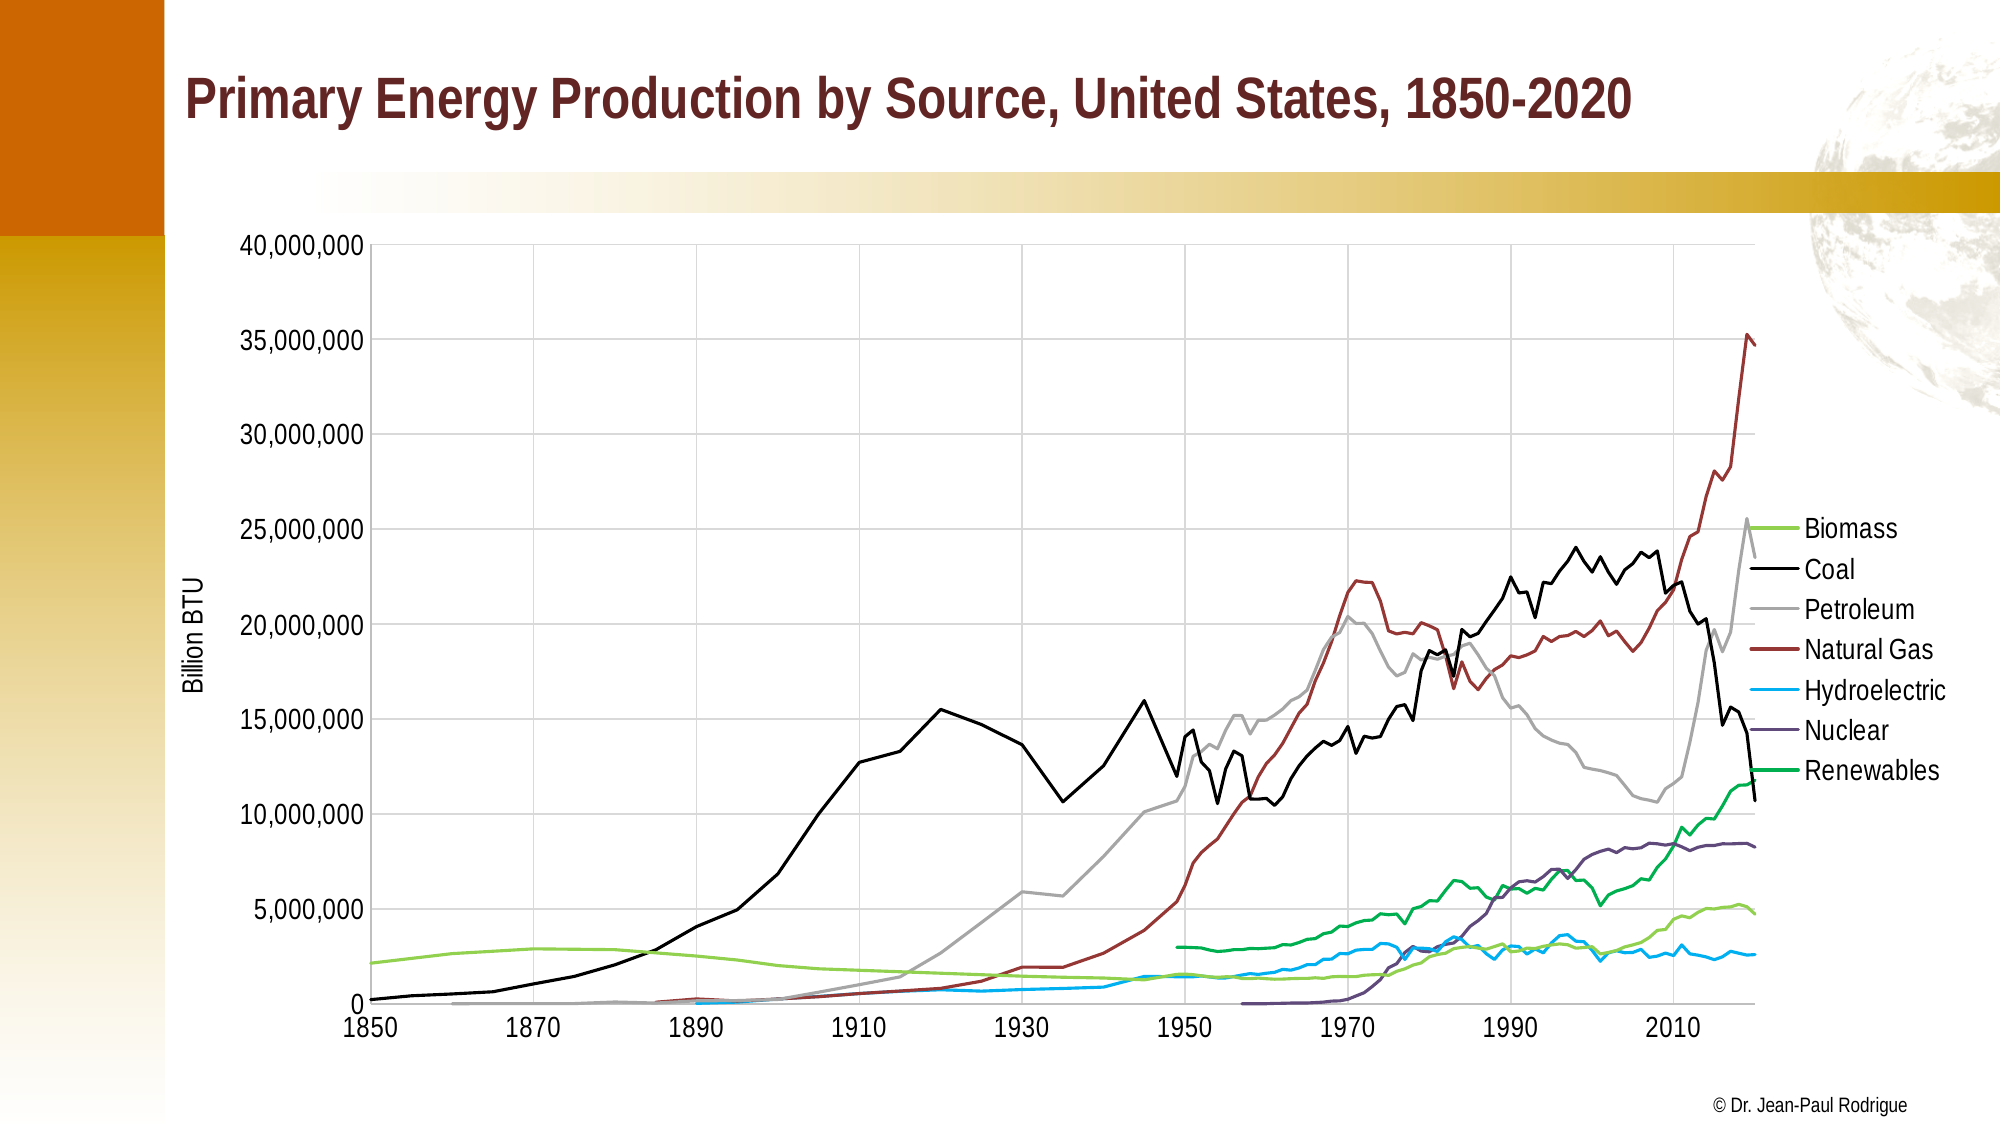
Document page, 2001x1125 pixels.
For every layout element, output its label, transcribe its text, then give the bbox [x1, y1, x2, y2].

chart [165, 214, 1970, 1084]
title Primary Energy Production by Source, United States, 1850-2020 [170, 16, 1967, 173]
